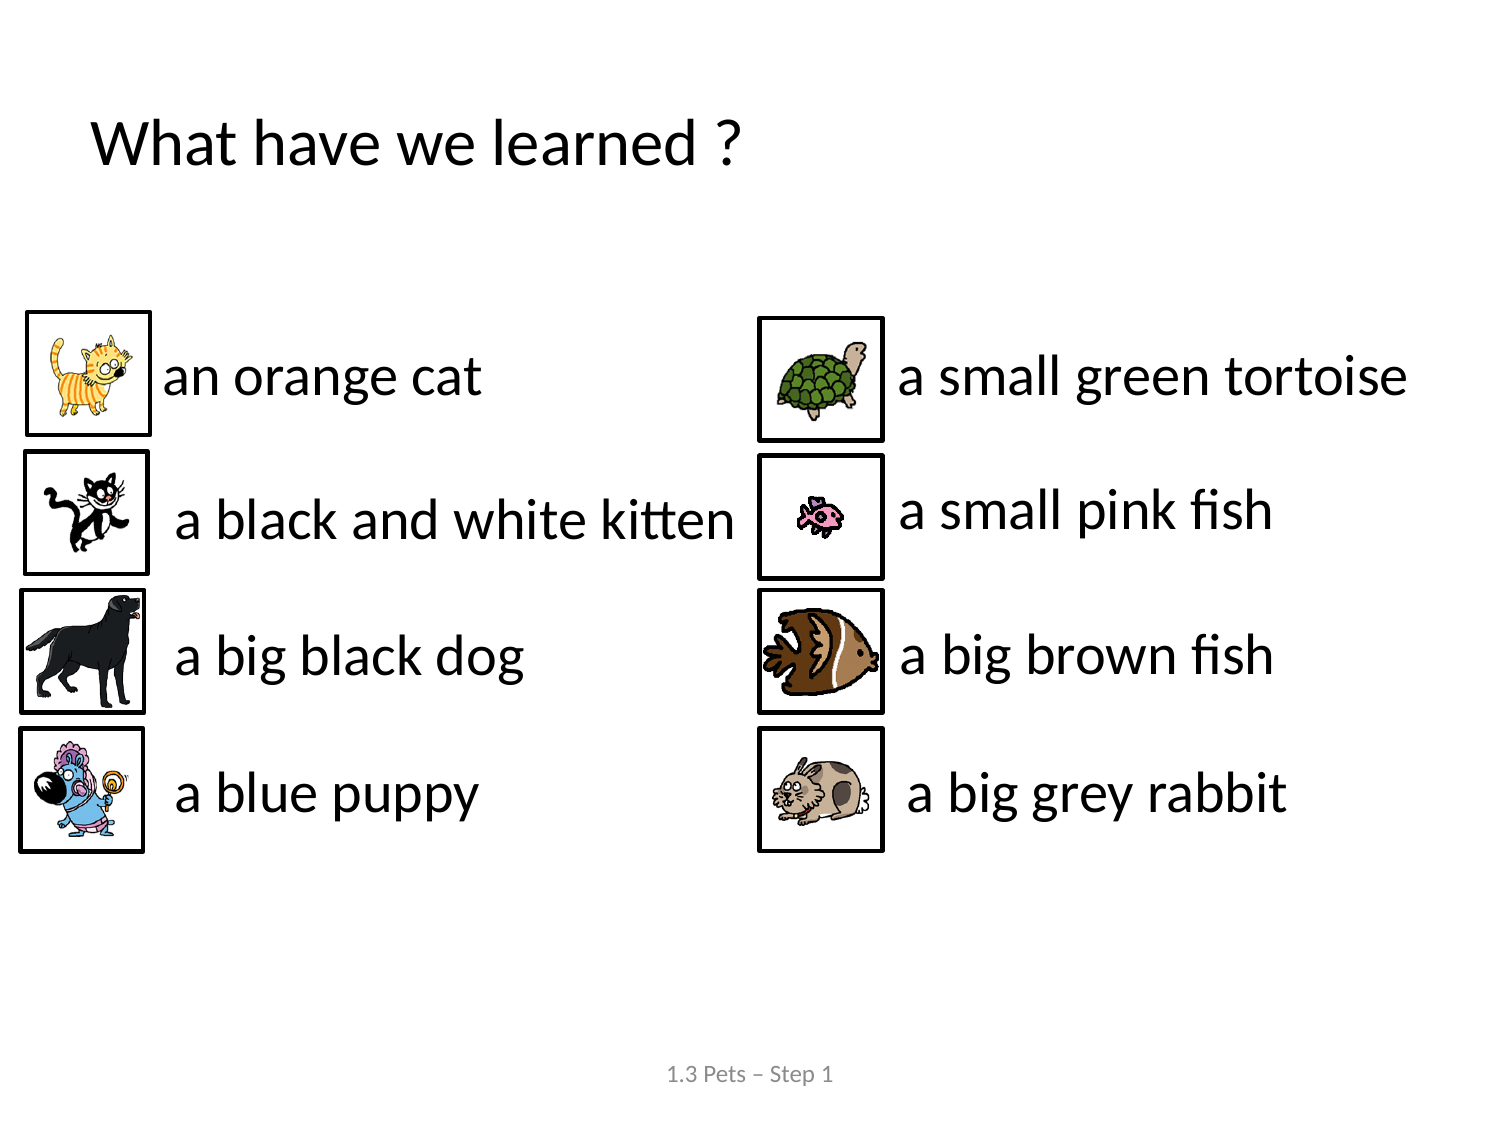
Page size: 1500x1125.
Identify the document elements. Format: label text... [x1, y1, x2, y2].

text_box a small green tortoise [885, 329, 1483, 414]
picture [29, 314, 148, 433]
text_box a black and white kitten [159, 474, 756, 559]
picture [23, 592, 142, 711]
picture [761, 457, 881, 577]
picture [761, 730, 881, 849]
picture [761, 319, 881, 439]
title What have we learned ? [75, 45, 1425, 233]
text_box an orange cat [152, 329, 573, 414]
picture [22, 730, 141, 850]
text_box a big black dog [159, 609, 585, 695]
text_box a big brown fish [885, 608, 1311, 694]
text_box a small pink fish [885, 463, 1309, 549]
picture [761, 592, 881, 711]
text_box a blue puppy [159, 747, 585, 832]
footer 1.3 Pets – Step 1 [512, 1042, 988, 1103]
picture [26, 453, 146, 572]
text_box a big grey rabbit [891, 746, 1317, 832]
